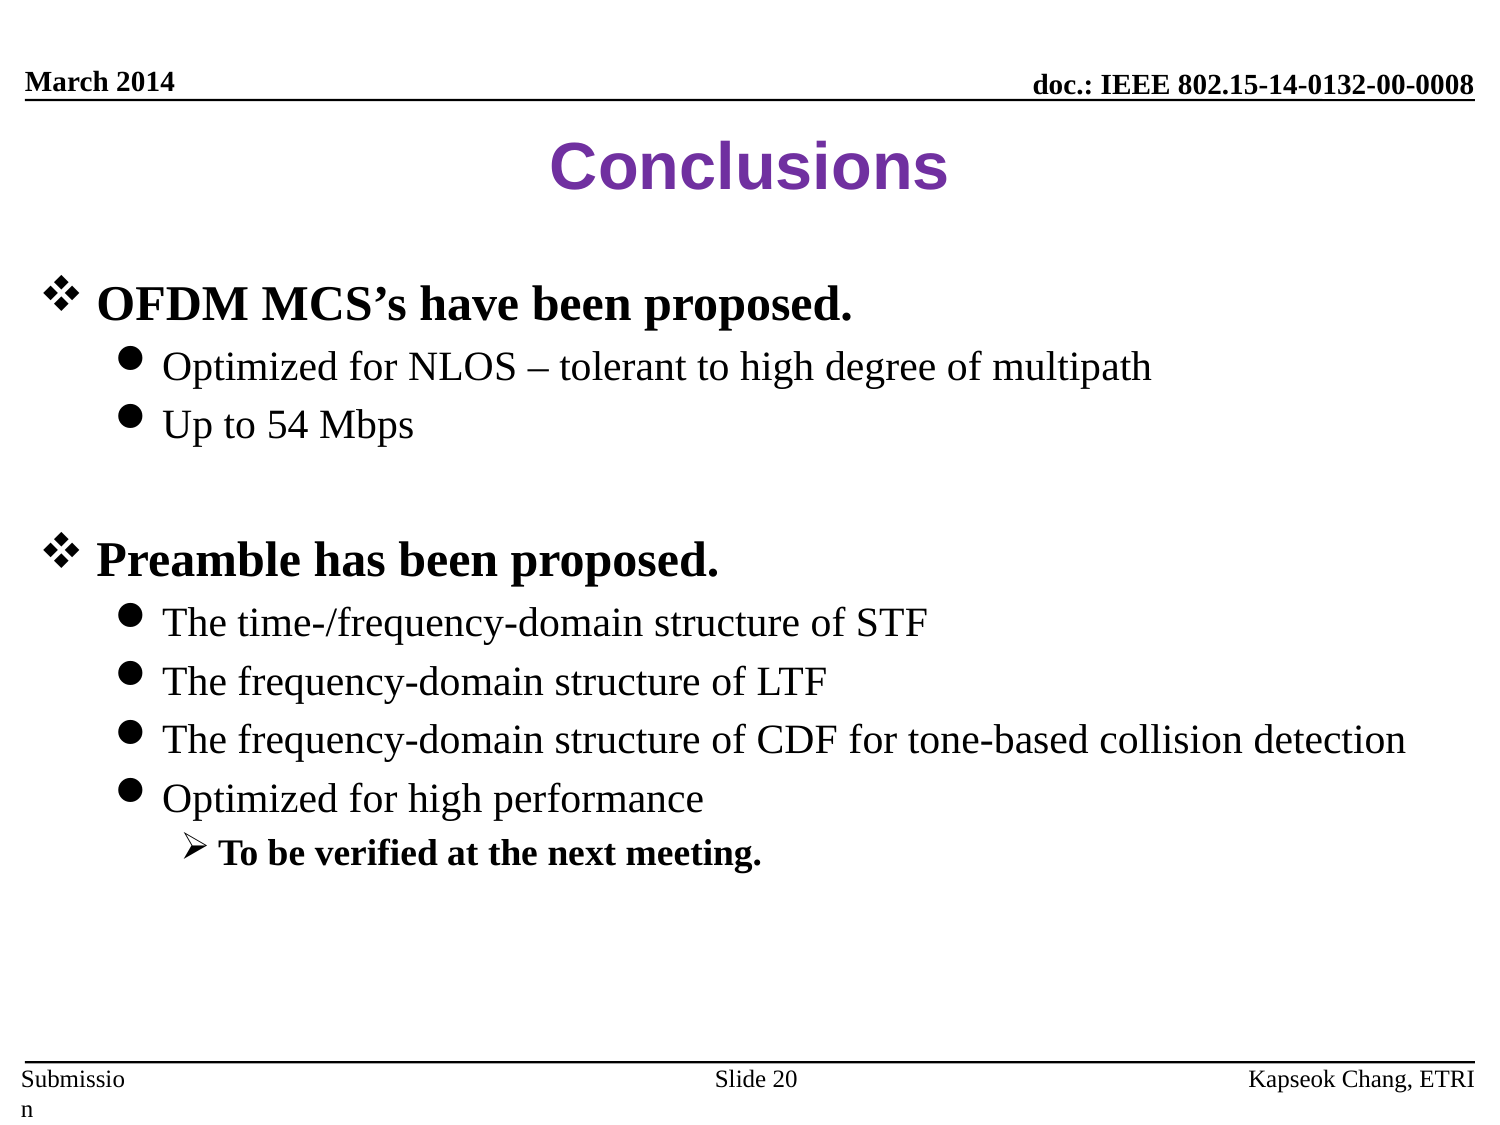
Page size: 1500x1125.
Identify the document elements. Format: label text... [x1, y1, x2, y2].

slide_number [24, 61, 288, 98]
footer Kapseok Chang, ETRI [974, 1061, 1476, 1093]
list OFDM MCS’s have been proposed. Optimized for NLOS – tolerant to high degree of multipath Up to 54 Mbps Preamble has been proposed. The time-/frequency-domain structure of STF The frequency-domain structure of LTF The frequency-domain structure of CDF for tone-based collision detection Optimized for high performance To be verified at the next meeting. [24, 262, 1476, 1063]
title Conclusions [24, 99, 1476, 226]
slide_number Slide 20 [711, 1062, 801, 1093]
